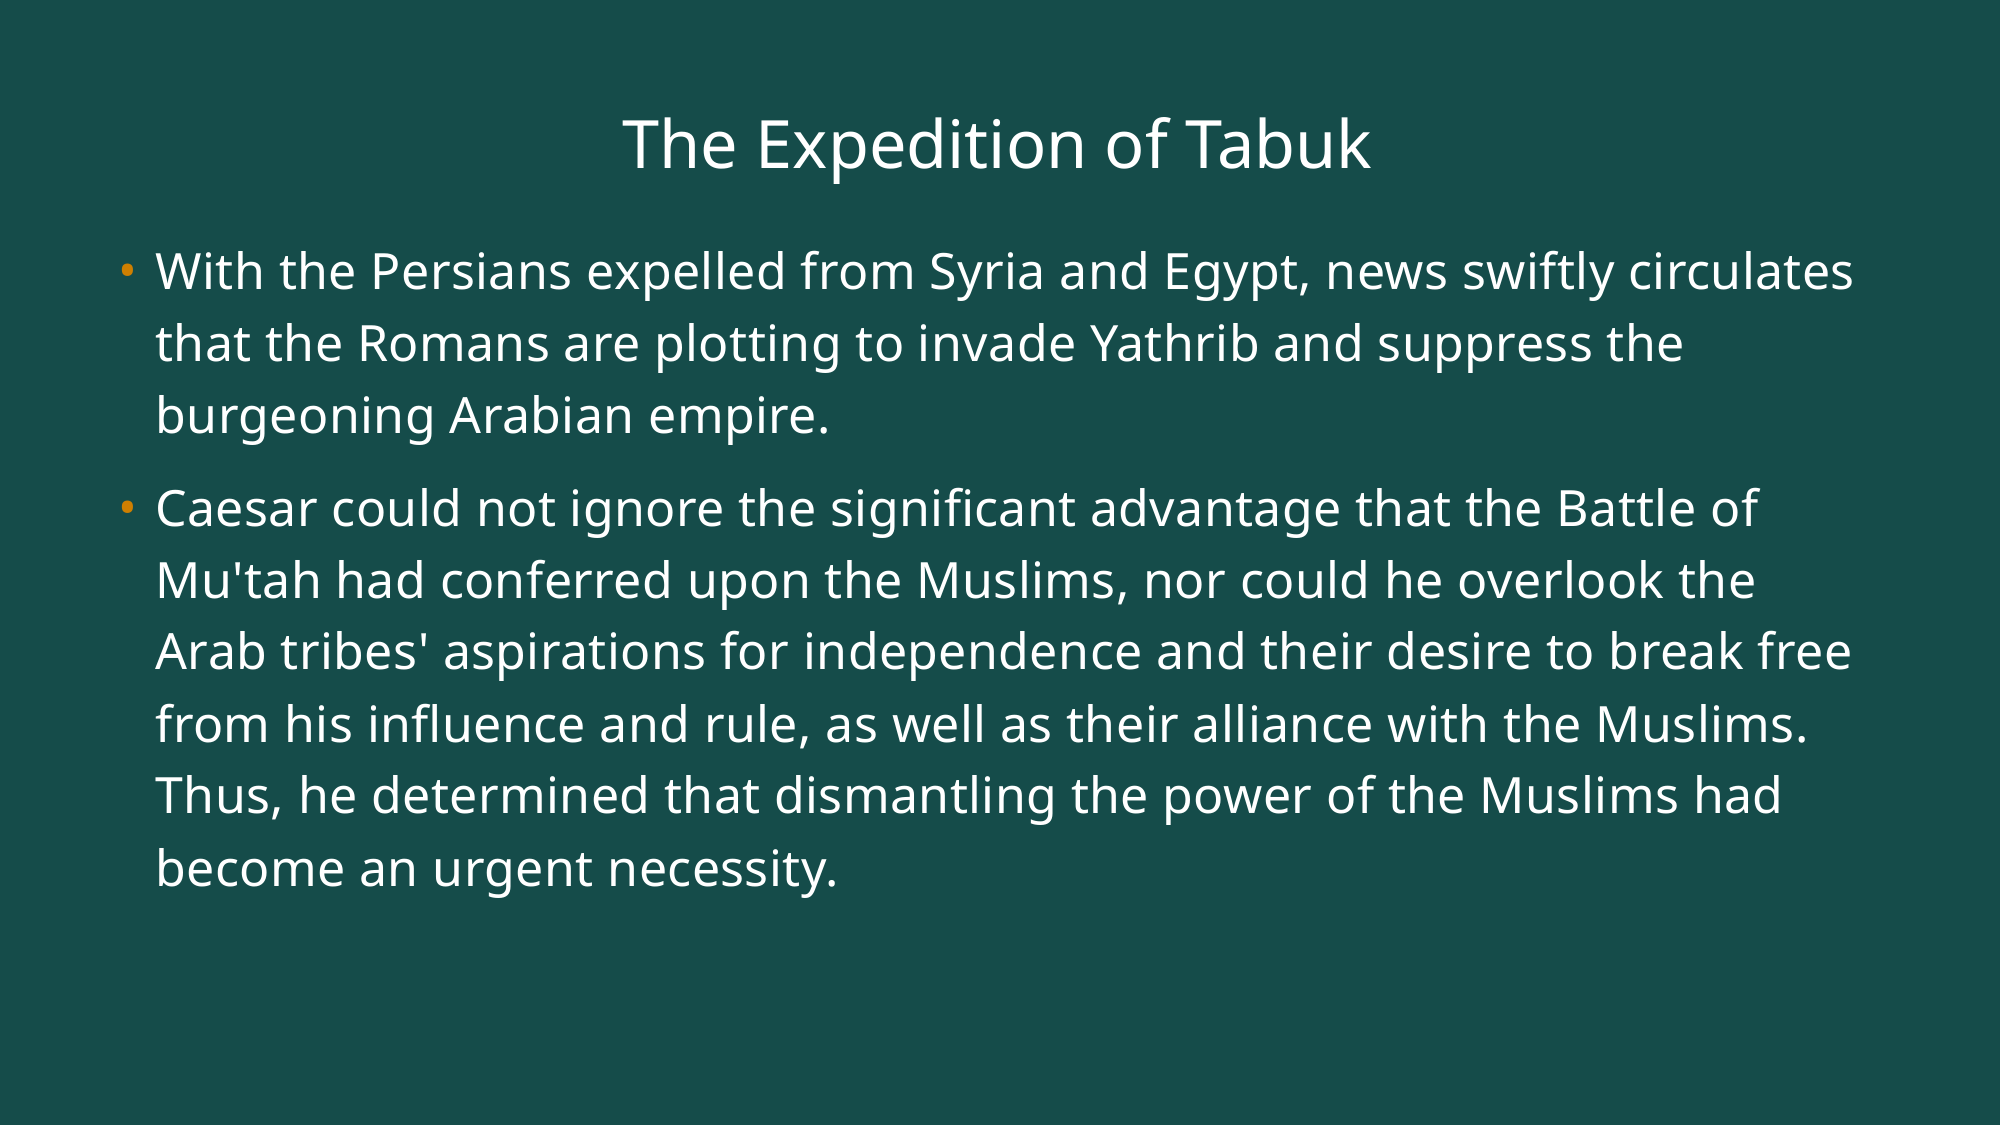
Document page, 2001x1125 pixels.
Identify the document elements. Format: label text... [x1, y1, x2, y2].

list With the Persians expelled from Syria and Egypt, news swiftly circulates that the Romans are plotting to invade Yathrib and suppress the burgeoning Arabian empire. Caesar could not ignore the significant advantage that the Battle of Mu'tah had conferred upon the Muslims, nor could he overlook the Arab tribes' aspirations for independence and their desire to break free from his influence and rule, as well as their alliance with the Muslims. Thus, he determined that dismantling the power of the Muslims had become an urgent necessity. [118, 227, 1878, 947]
title The Expedition of Tabuk [118, 101, 1878, 227]
